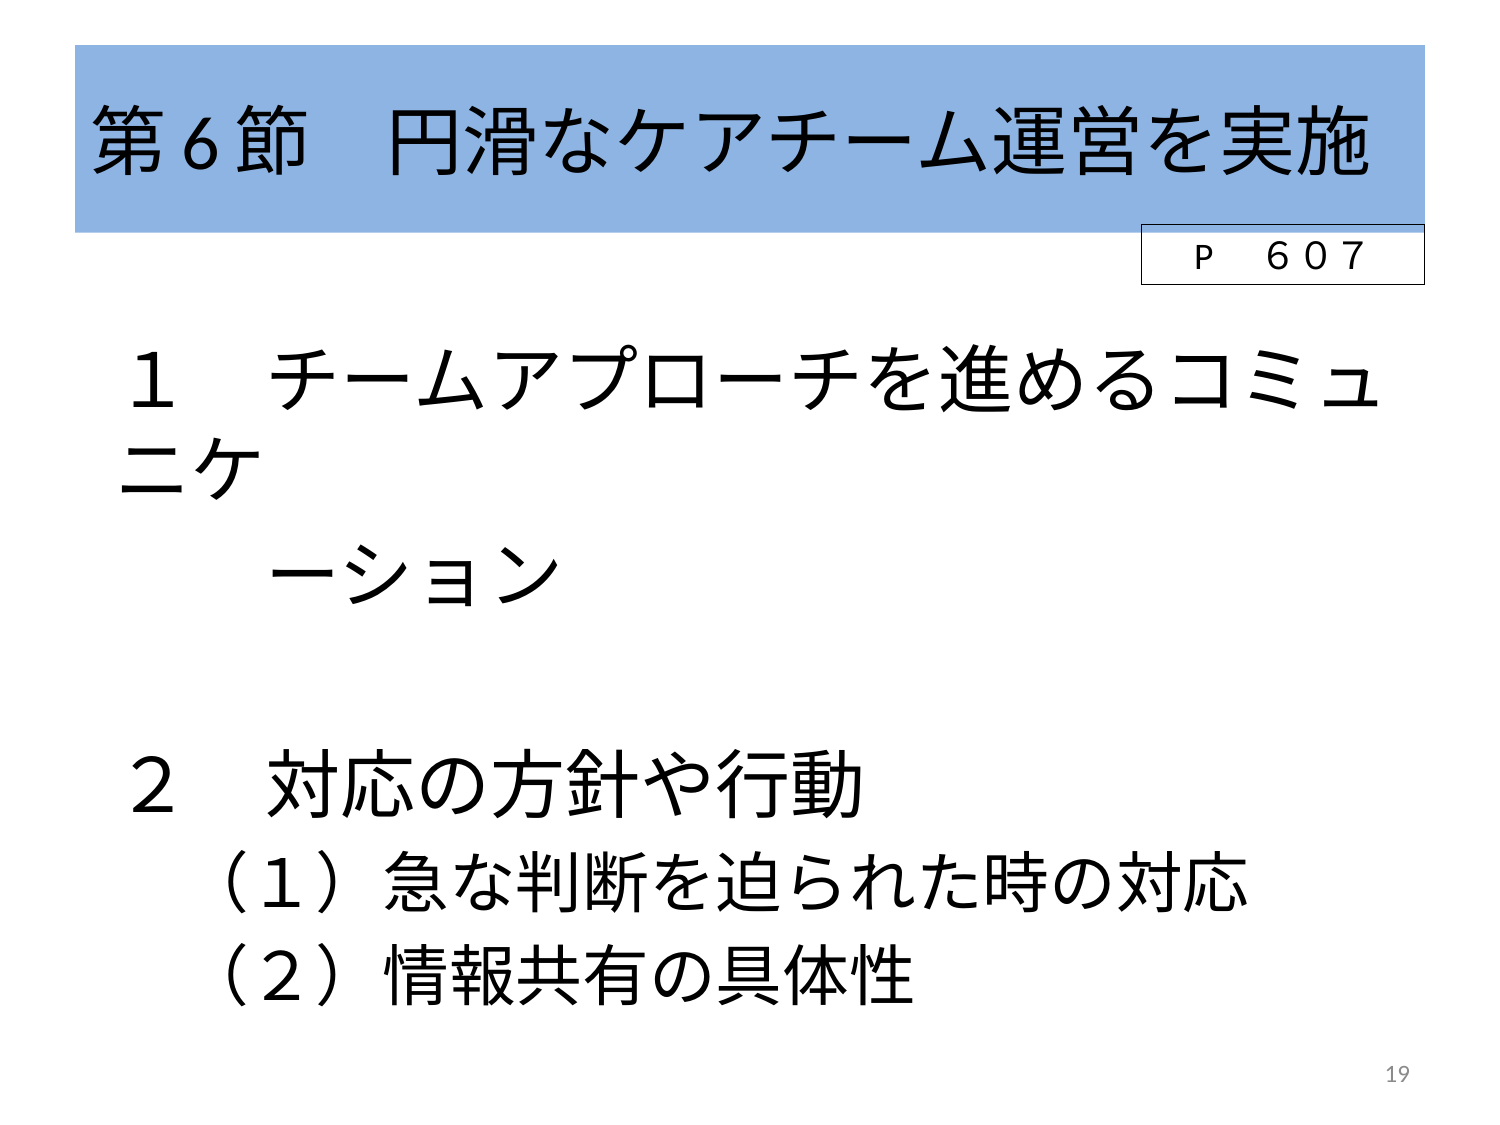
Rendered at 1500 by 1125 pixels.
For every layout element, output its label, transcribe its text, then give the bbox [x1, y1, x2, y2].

slide_number 19 [1074, 1042, 1425, 1103]
list １ チームアプローチを進めるコミュニケ ーション ２ 対応の方針や行動 （１）急な判断を迫られた時の対応 （２）情報共有の具体性 [100, 324, 1451, 1068]
title 第6節 円滑なケアチーム運営を実施 [75, 45, 1425, 233]
text_box P ６０７ [1141, 224, 1425, 285]
